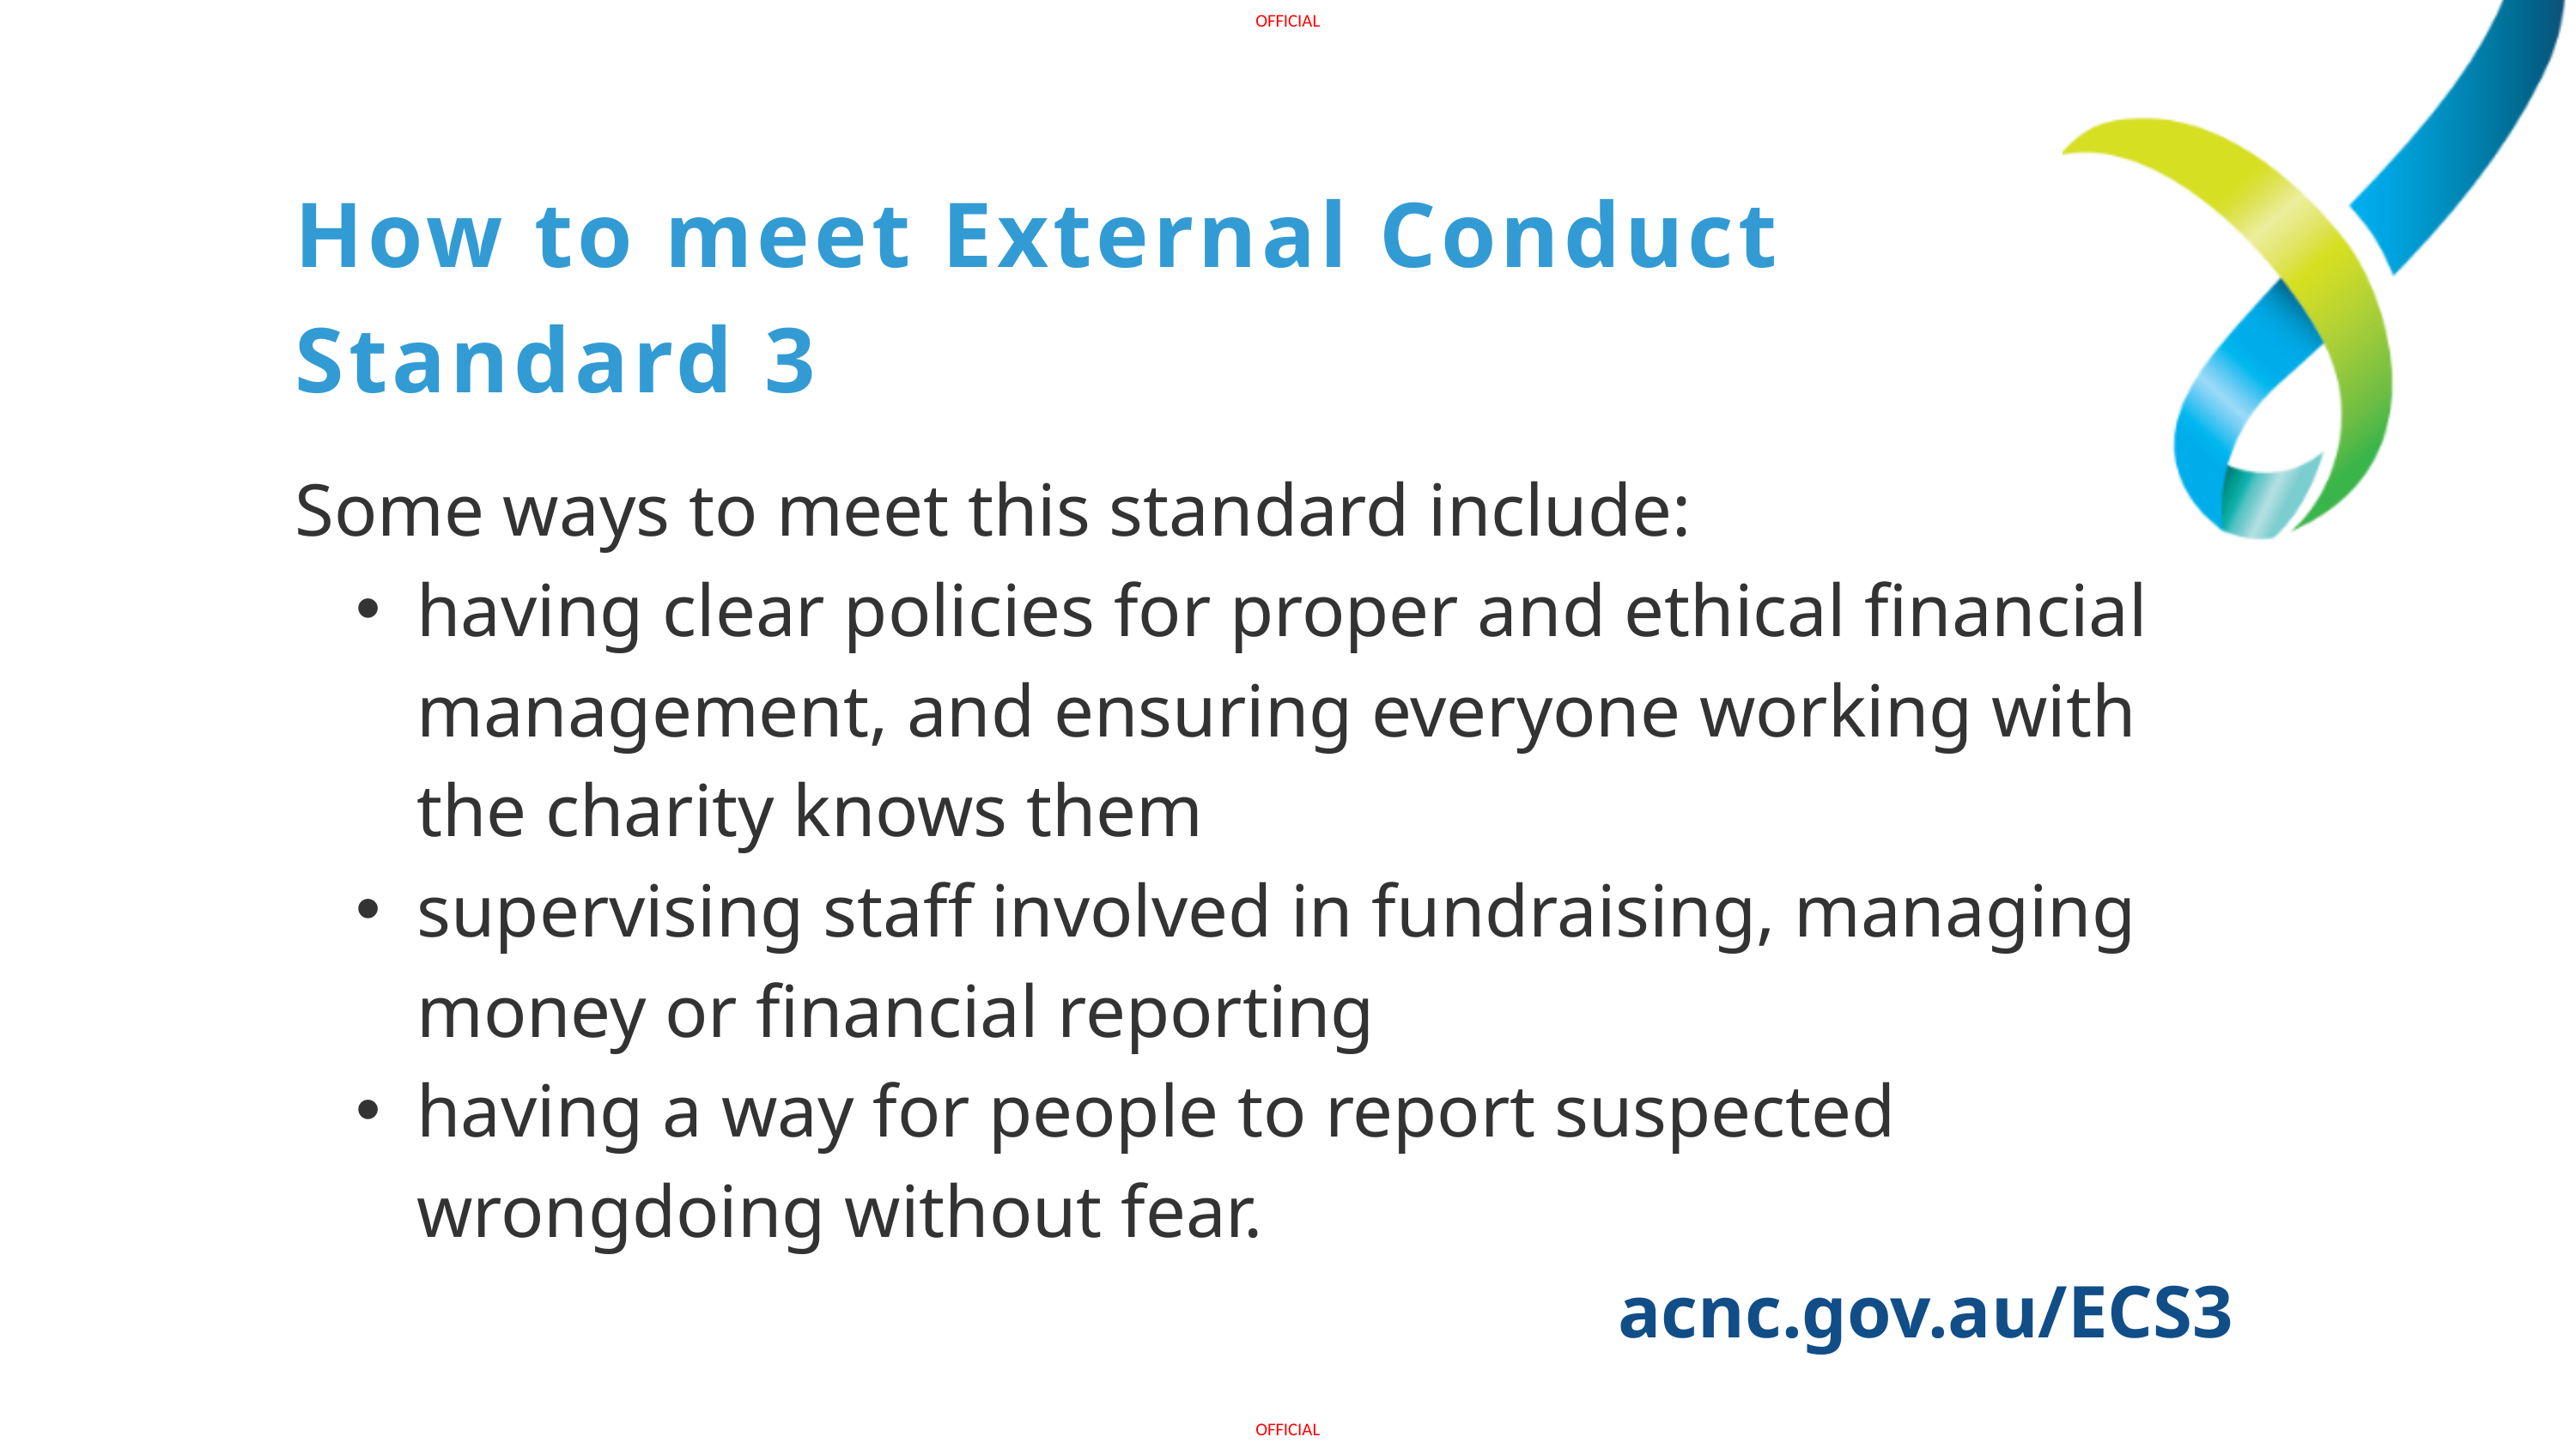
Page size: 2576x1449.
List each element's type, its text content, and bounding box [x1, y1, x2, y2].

text_box How to meet External Conduct Standard 3 [295, 160, 2110, 411]
text_box [2062, 0, 2576, 552]
text_box Some ways to meet this standard include: having clear policies for proper and ethical financial management, and ensuring everyone working with the charity knows them supervising staff involved in fundraising, managing money or financial reporting having a way for people to report suspected wrongdoing without fear. acnc.gov.au/ECS3 [295, 450, 2234, 1352]
